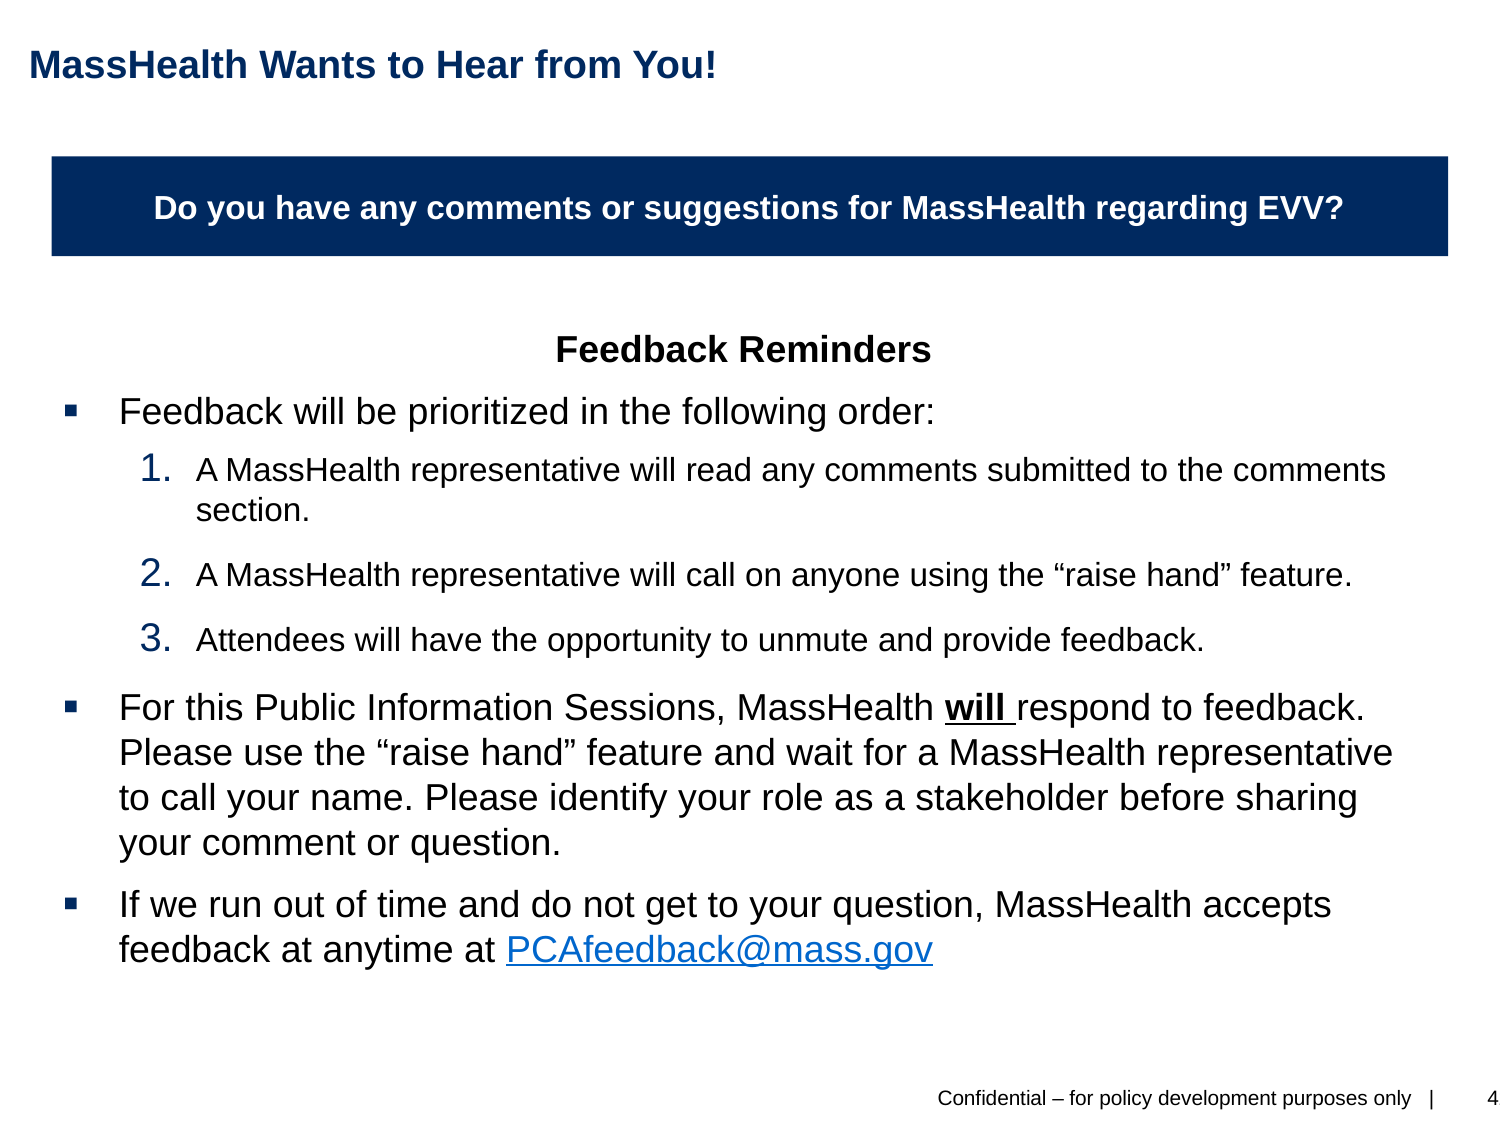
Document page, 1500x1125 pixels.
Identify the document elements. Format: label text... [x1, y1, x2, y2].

list Feedback Reminders Feedback will be prioritized in the following order: A MassHealth representative will read any comments submitted to the comments section. A MassHealth representative will call on anyone using the “raise hand” feature. Attendees will have the opportunity to unmute and provide feedback. For this Public Information Sessions, MassHealth will respond to feedback. Please use the “raise hand” feature and wait for a MassHealth representative to call your name. Please identify your role as a stakeholder before sharing your comment or question. If we run out of time and do not get to your question, MassHealth accepts feedback at anytime at PCAfeedback@mass.gov [62, 324, 1426, 1039]
title MassHealth Wants to Hear from You! [28, 38, 1350, 88]
text_box Do you have any comments or suggestions for MassHealth regarding EVV? [51, 156, 1449, 257]
